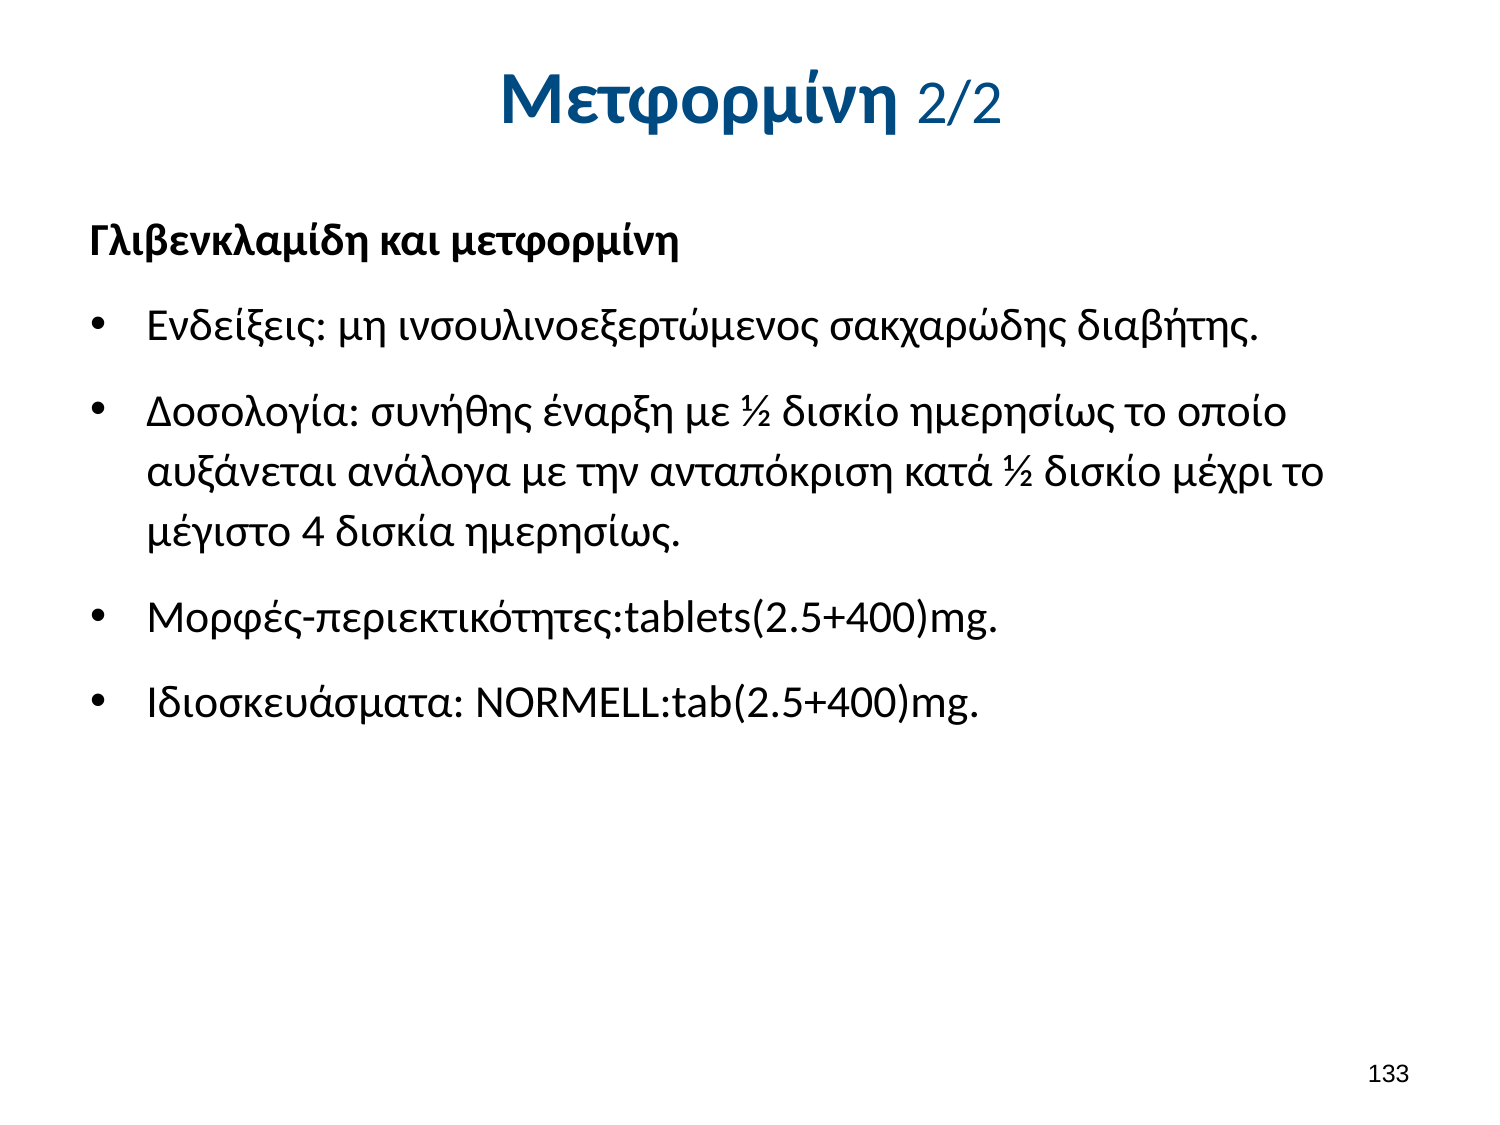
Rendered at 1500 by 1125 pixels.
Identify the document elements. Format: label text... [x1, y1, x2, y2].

title Μετφορμίνη 2/2 [76, 19, 1427, 169]
slide_number 132 [1074, 1042, 1425, 1103]
list Γλιβενκλαμίδη και μετφορμίνη Ενδείξεις: μη ινσουλινοεξερτώμενος σακχαρώδης διαβήτης. Δοσολογία: συνήθης έναρξη με ½ δισκίο ημερησίως το οποίο αυξάνεται ανάλογα με την ανταπόκριση κατά ½ δισκίο μέχρι το μέγιστο 4 δισκία ημερησίως. Μορφές-περιεκτικότητες:tablets(2.5+400)mg. Ιδιοσκευάσματα: NORMELL:tab(2.5+400)mg. [75, 196, 1425, 1024]
